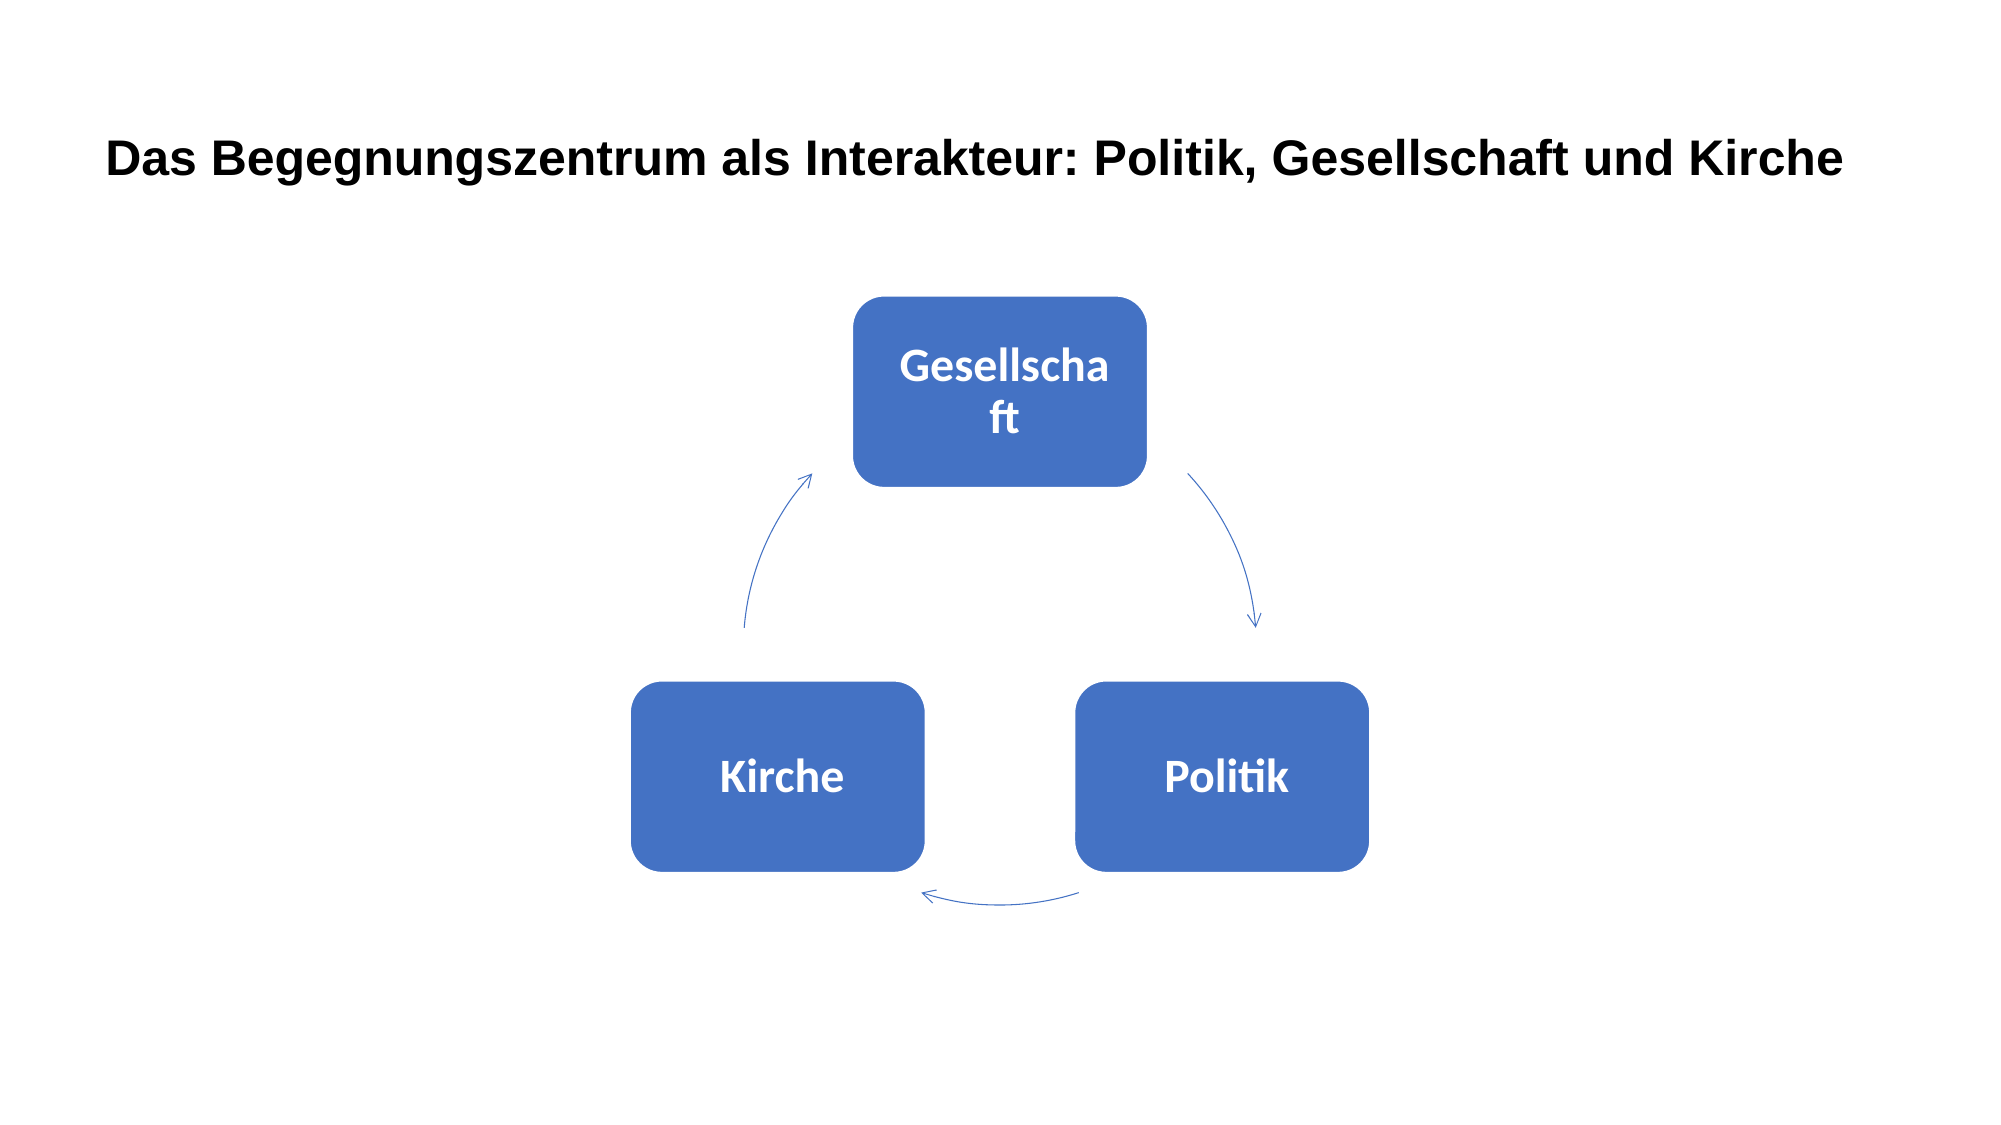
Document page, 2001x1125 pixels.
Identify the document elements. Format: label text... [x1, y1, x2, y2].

title Das Begegnungszentrum als Interakteur: Politik, Gesellschaft und Kirche [90, 45, 1920, 202]
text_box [515, 295, 1484, 941]
